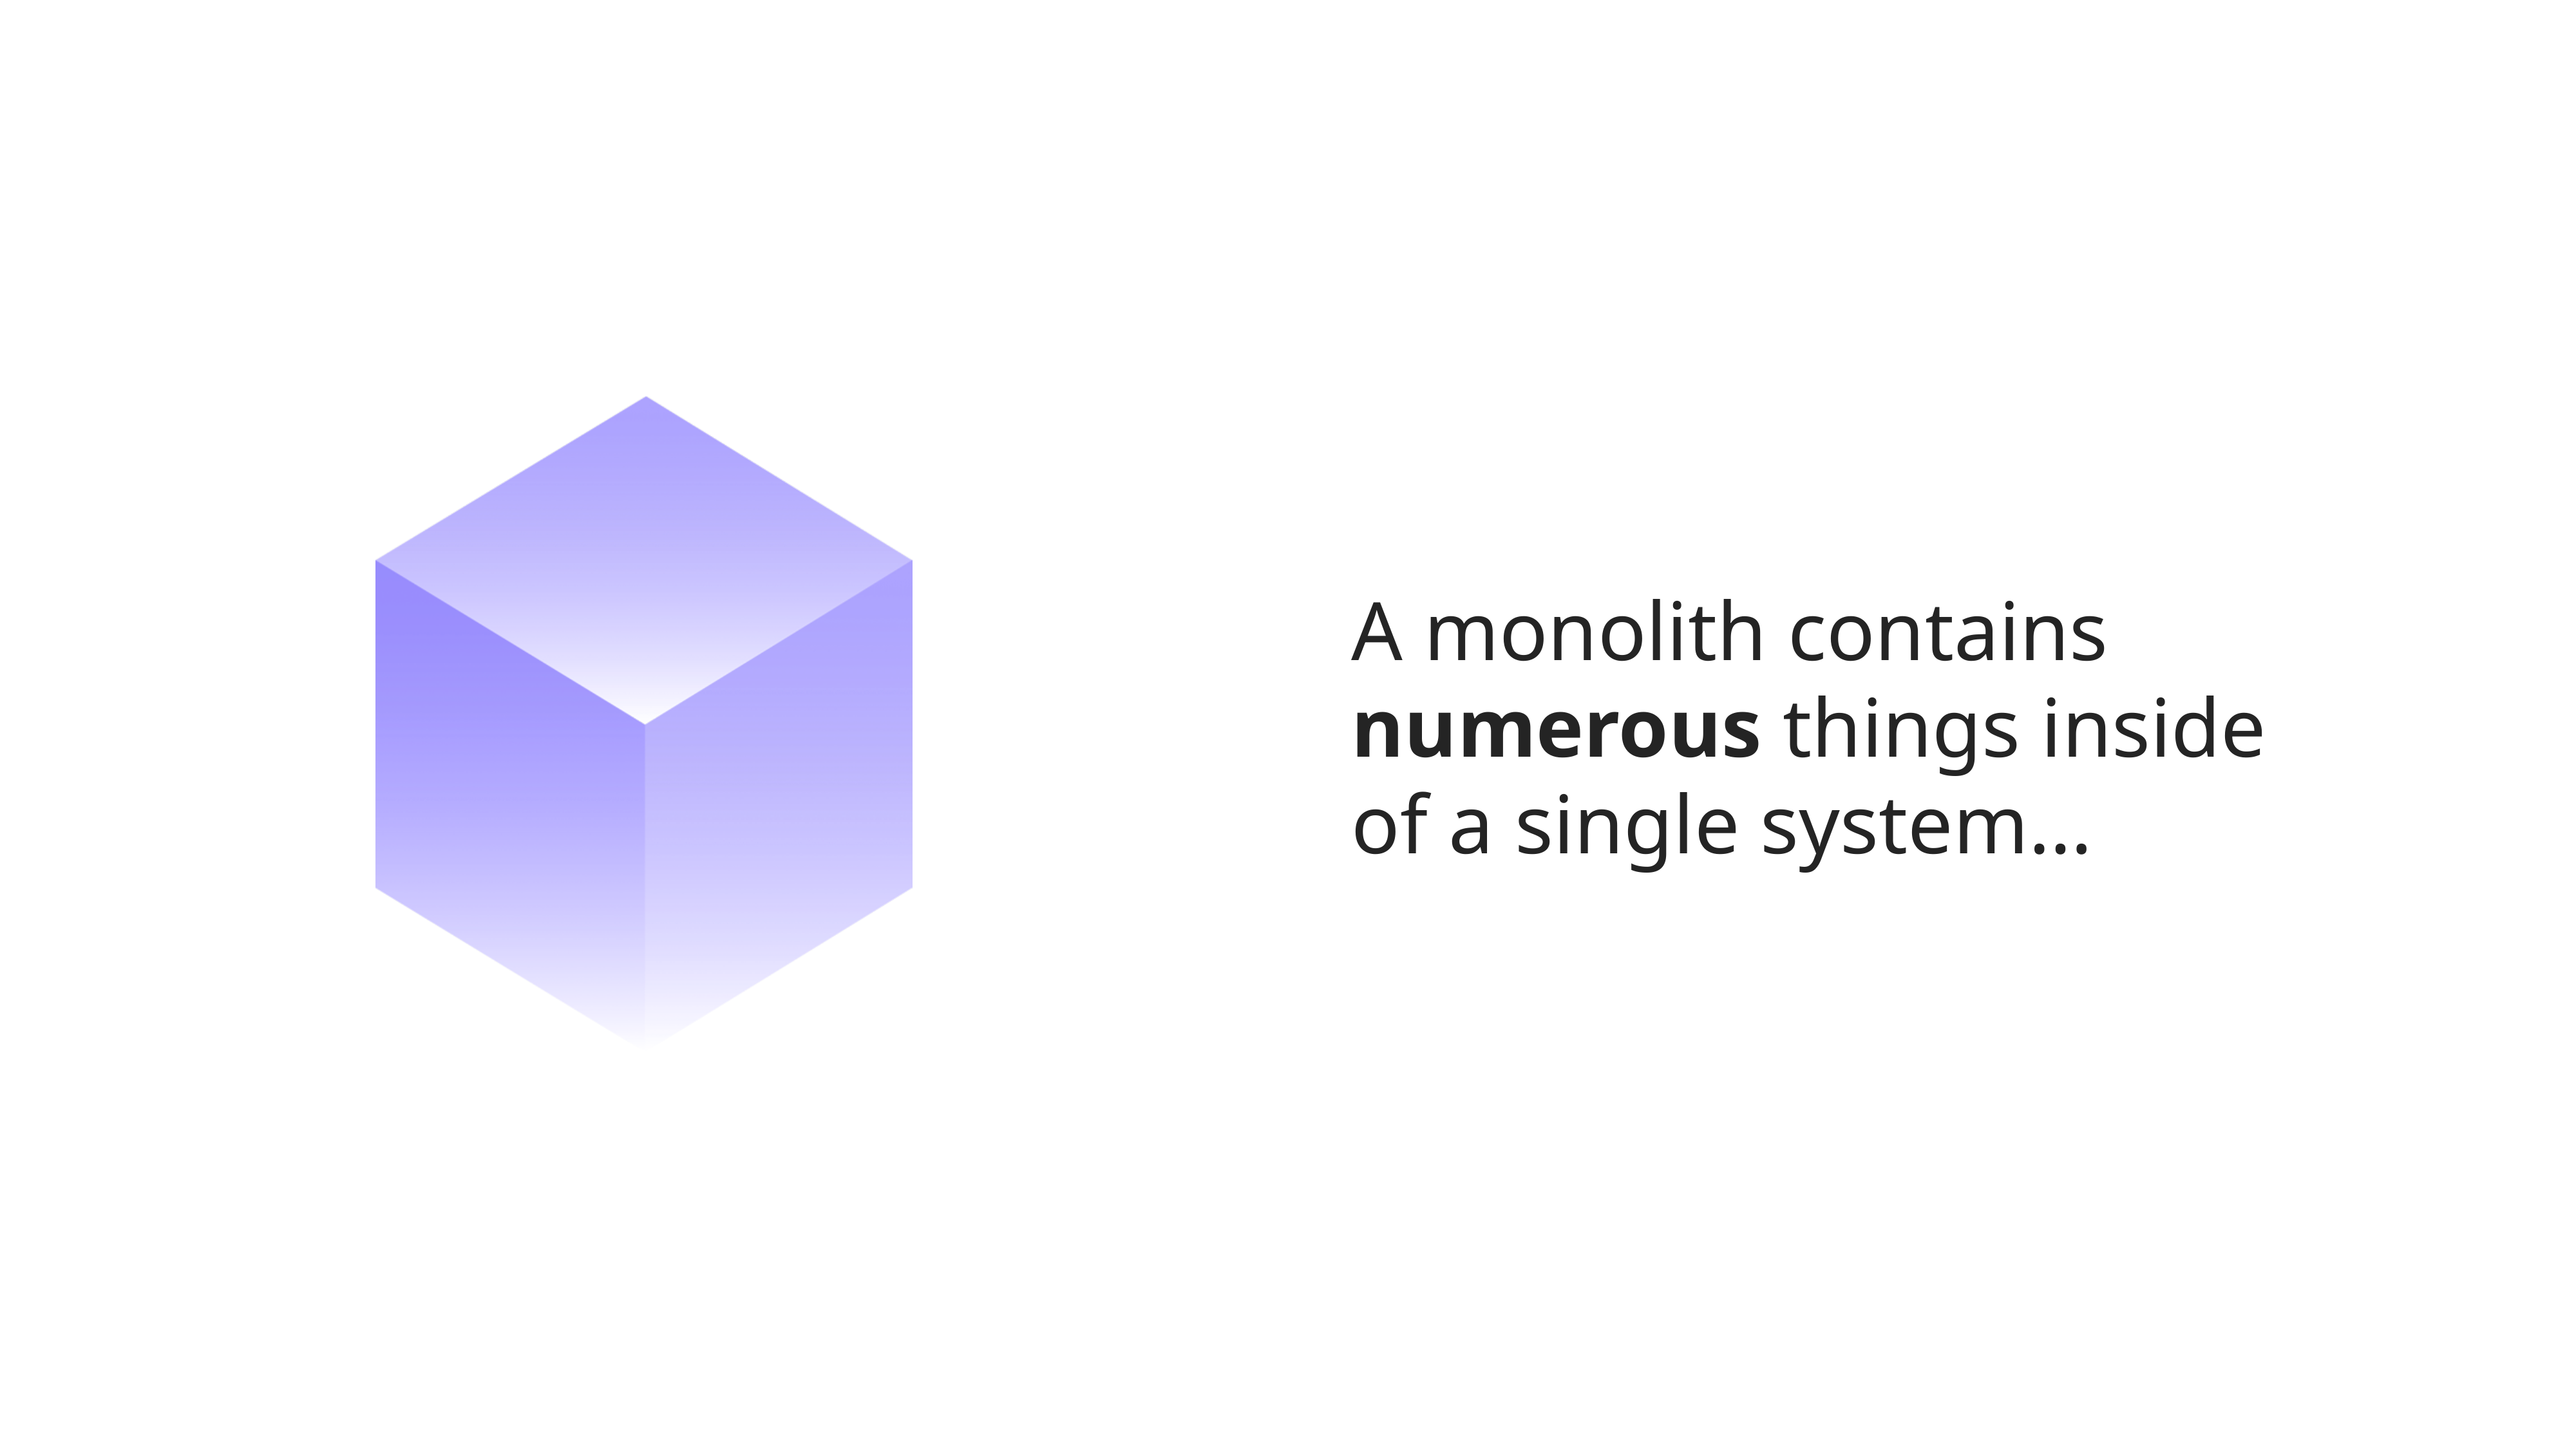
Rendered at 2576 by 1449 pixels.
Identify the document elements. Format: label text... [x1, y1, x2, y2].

list A monolith contains numerous things inside of a single system… [1351, 126, 2423, 1322]
picture [375, 396, 913, 1053]
